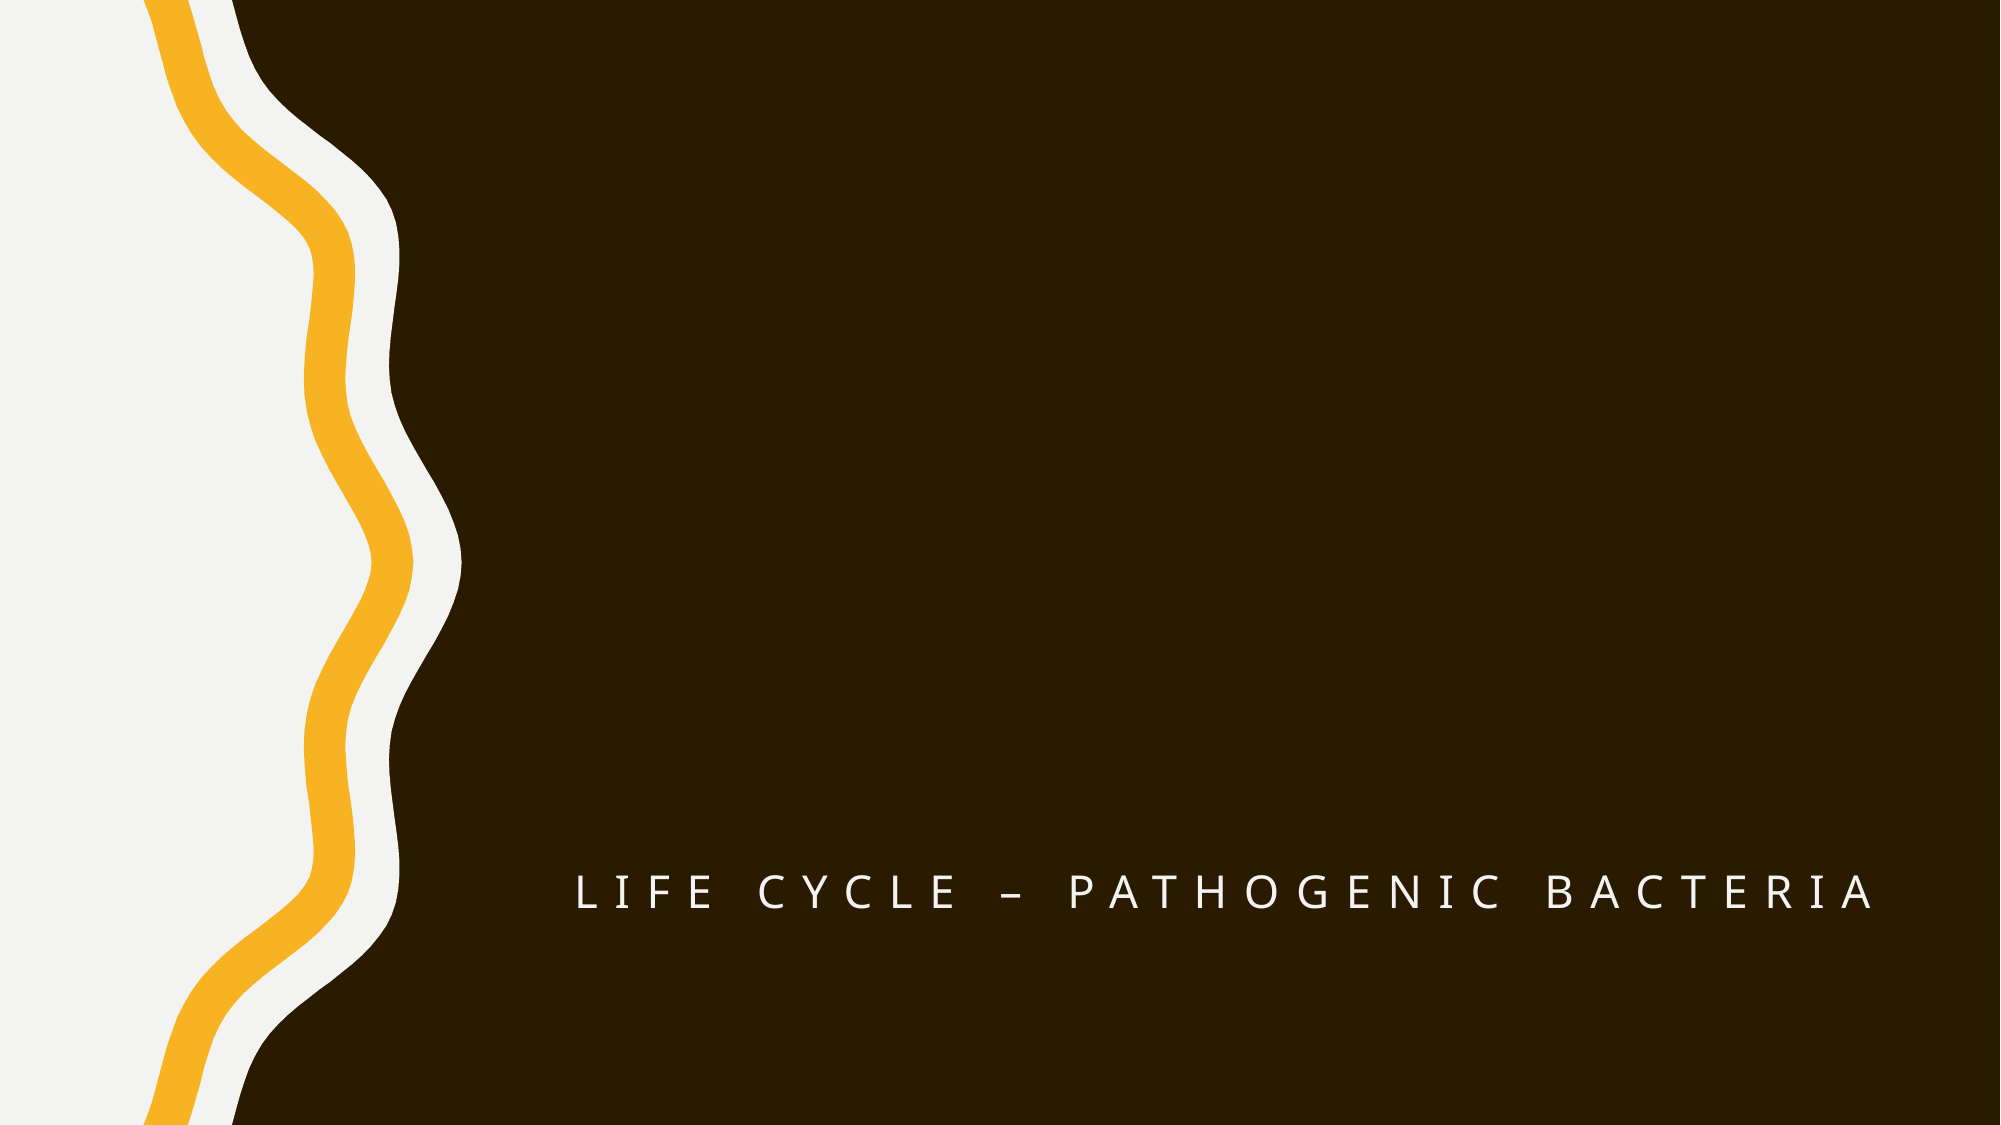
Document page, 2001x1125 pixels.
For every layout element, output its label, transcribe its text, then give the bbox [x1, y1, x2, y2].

title Life Cycle – Pathogenic bacteria [559, 814, 1925, 981]
